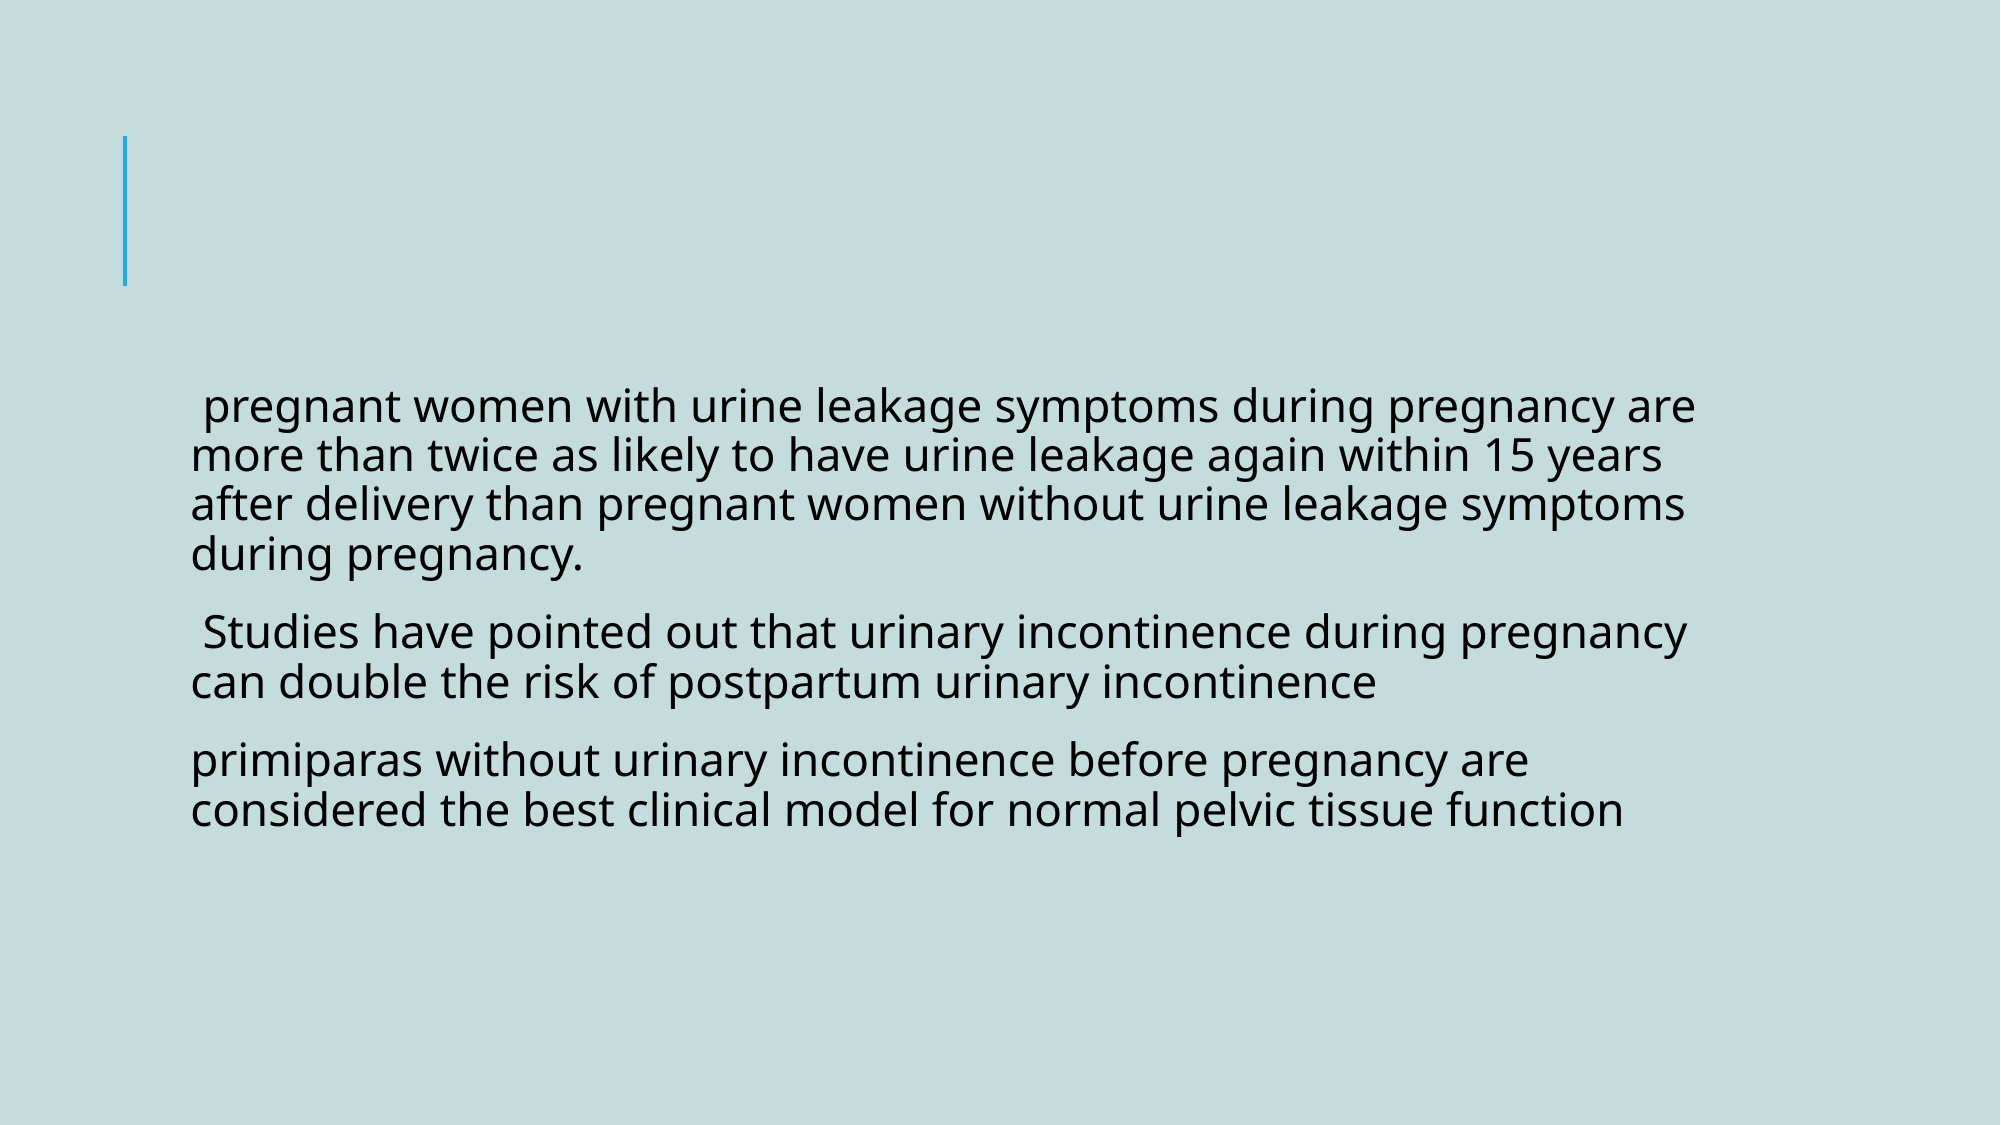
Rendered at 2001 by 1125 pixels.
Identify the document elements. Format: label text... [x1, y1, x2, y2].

list pregnant women with urine leakage symptoms during pregnancy are more than twice as likely to have urine leakage again within 15 years after delivery than pregnant women without urine leakage symptoms during pregnancy. Studies have pointed out that urinary incontinence during pregnancy can double the risk of postpartum urinary incontinence primiparas without urinary incontinence before pregnancy are considered the best clinical model for normal pelvic tissue function [168, 375, 1763, 1035]
